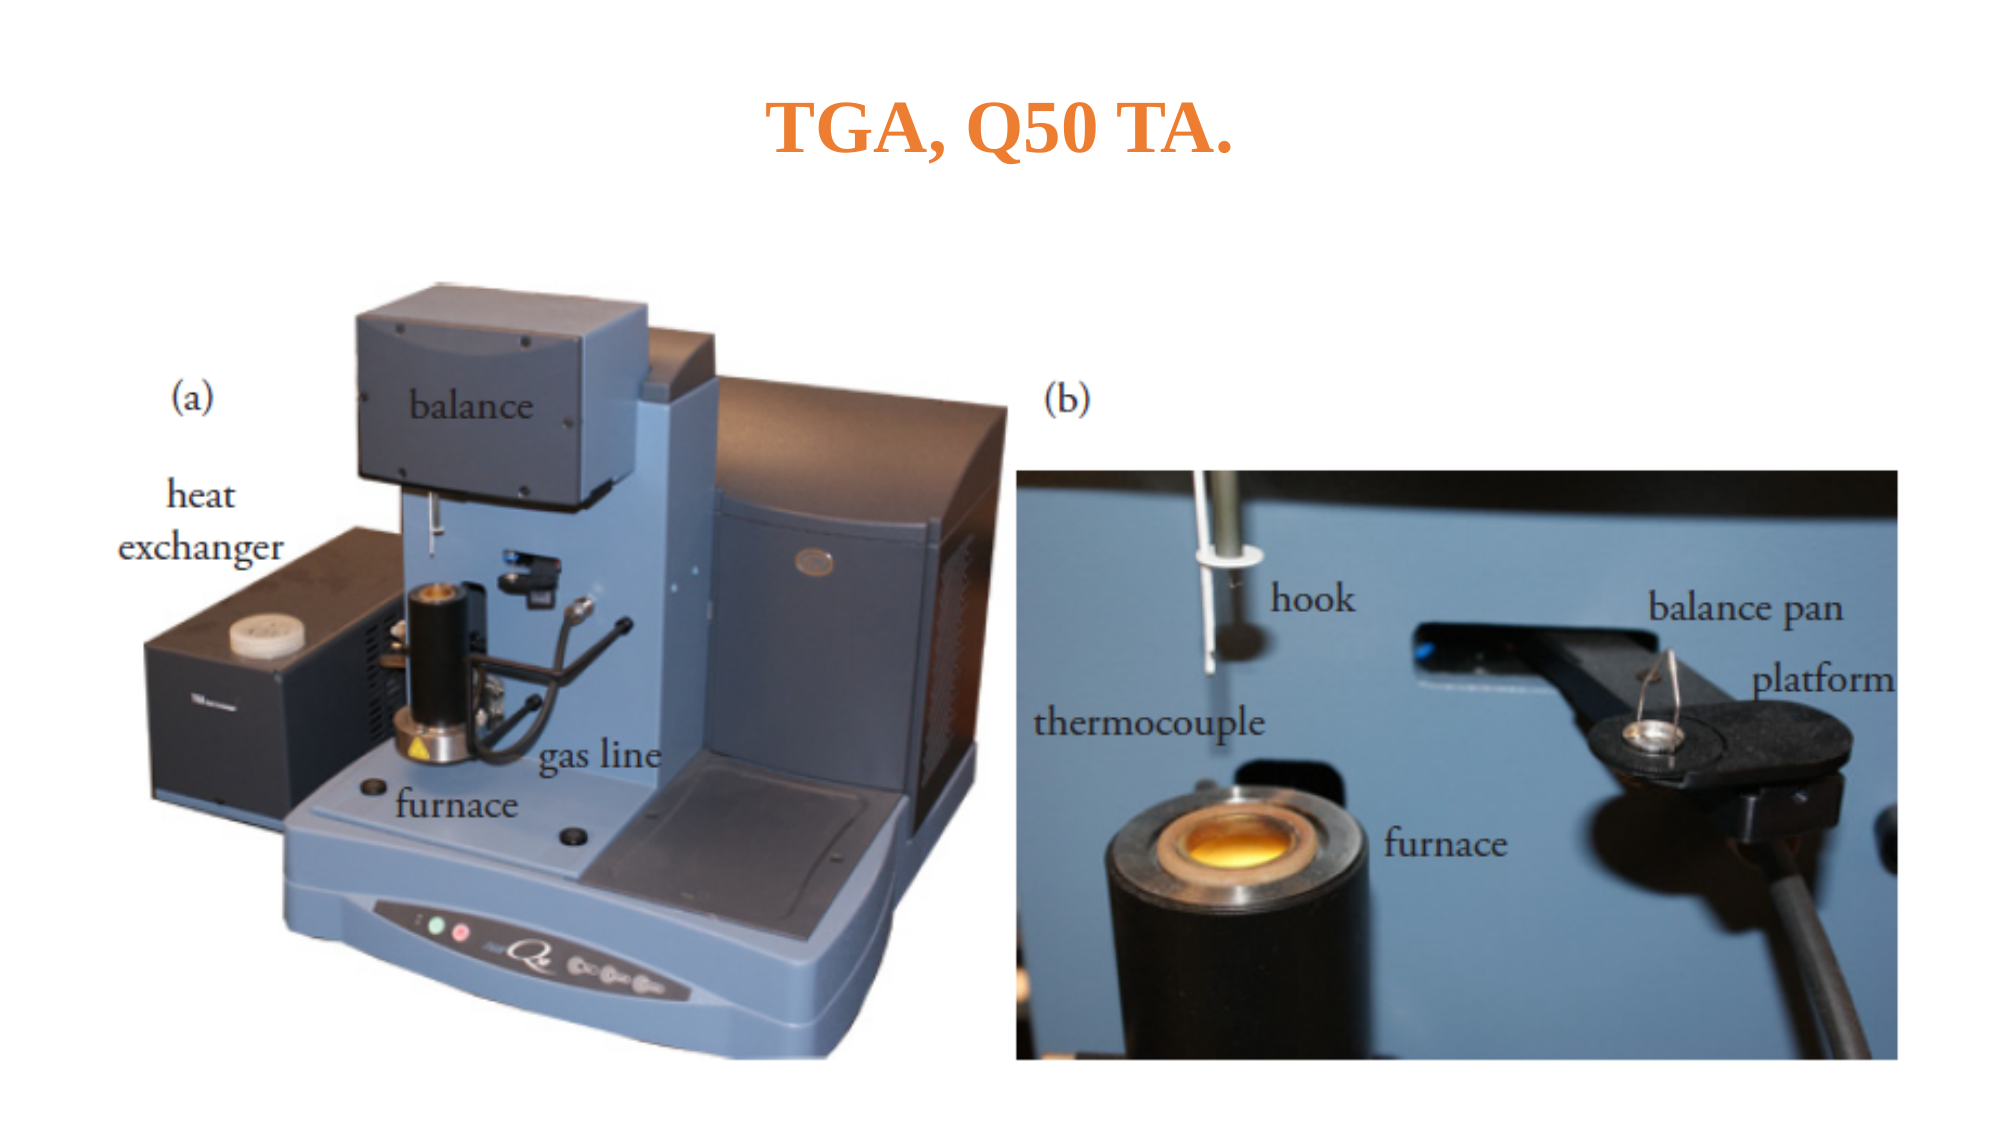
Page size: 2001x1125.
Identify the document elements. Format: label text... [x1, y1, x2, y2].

title TGA, Q50 TA. [137, 59, 1863, 197]
picture [100, 276, 1909, 1067]
